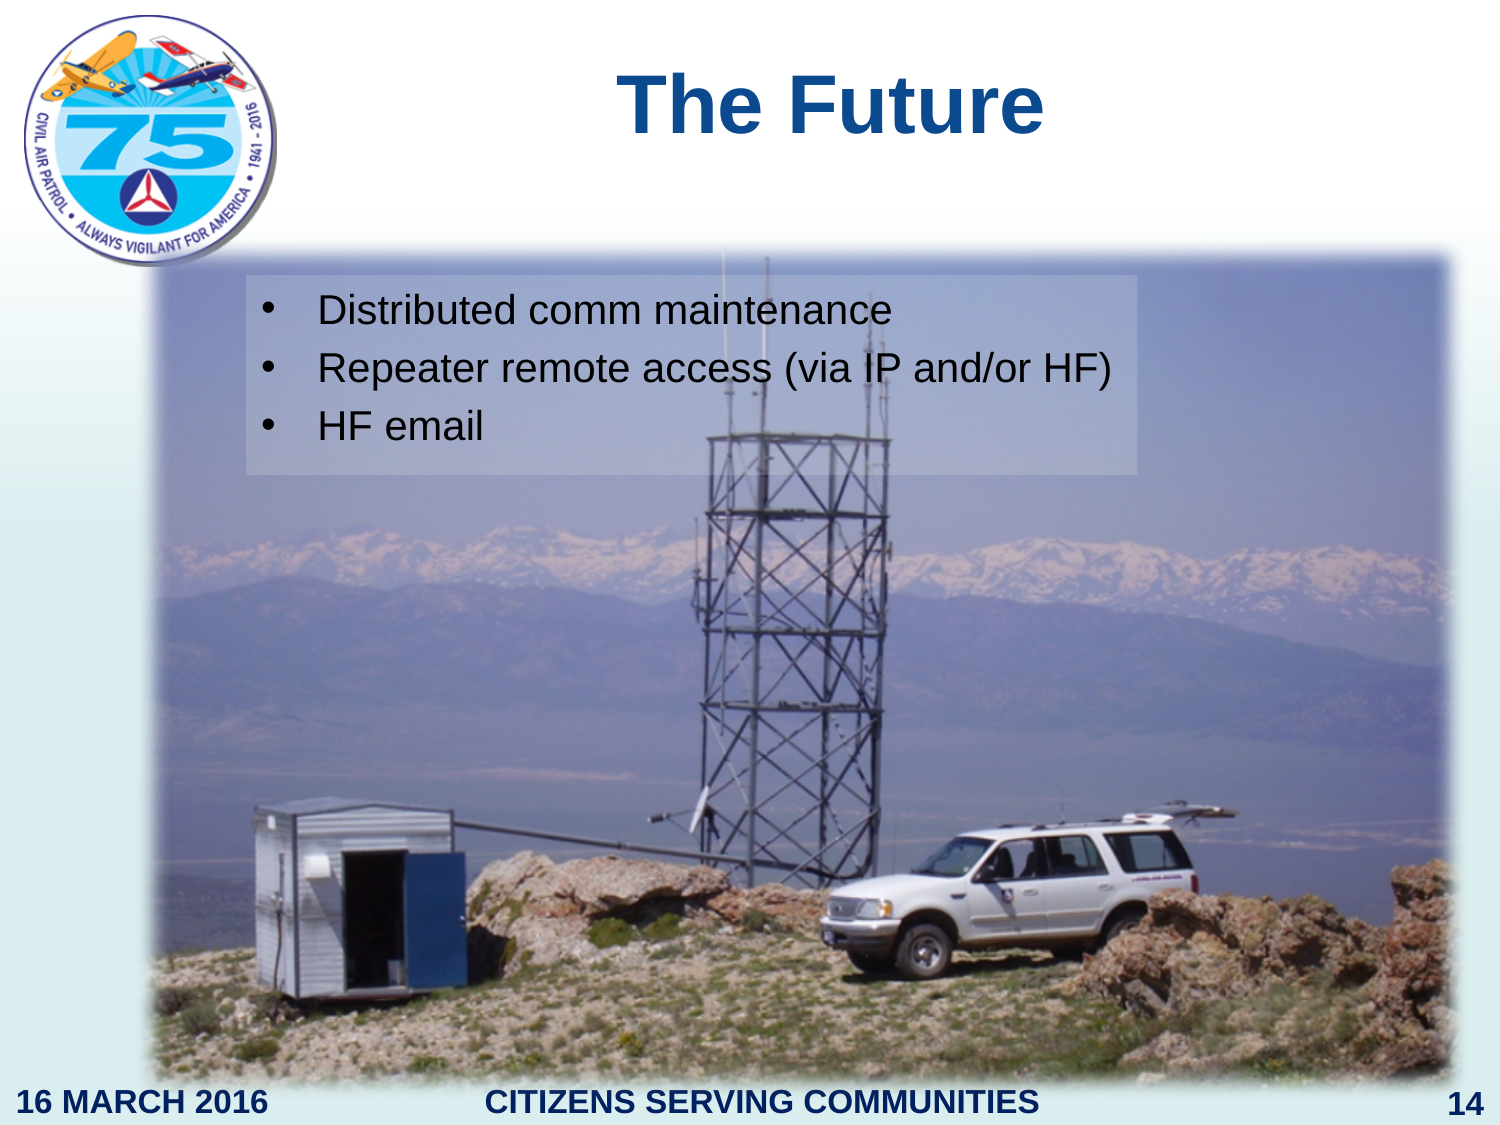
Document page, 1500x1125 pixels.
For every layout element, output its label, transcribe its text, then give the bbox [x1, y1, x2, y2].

title The Future [287, 49, 1376, 151]
picture [0, 0, 1500, 1099]
